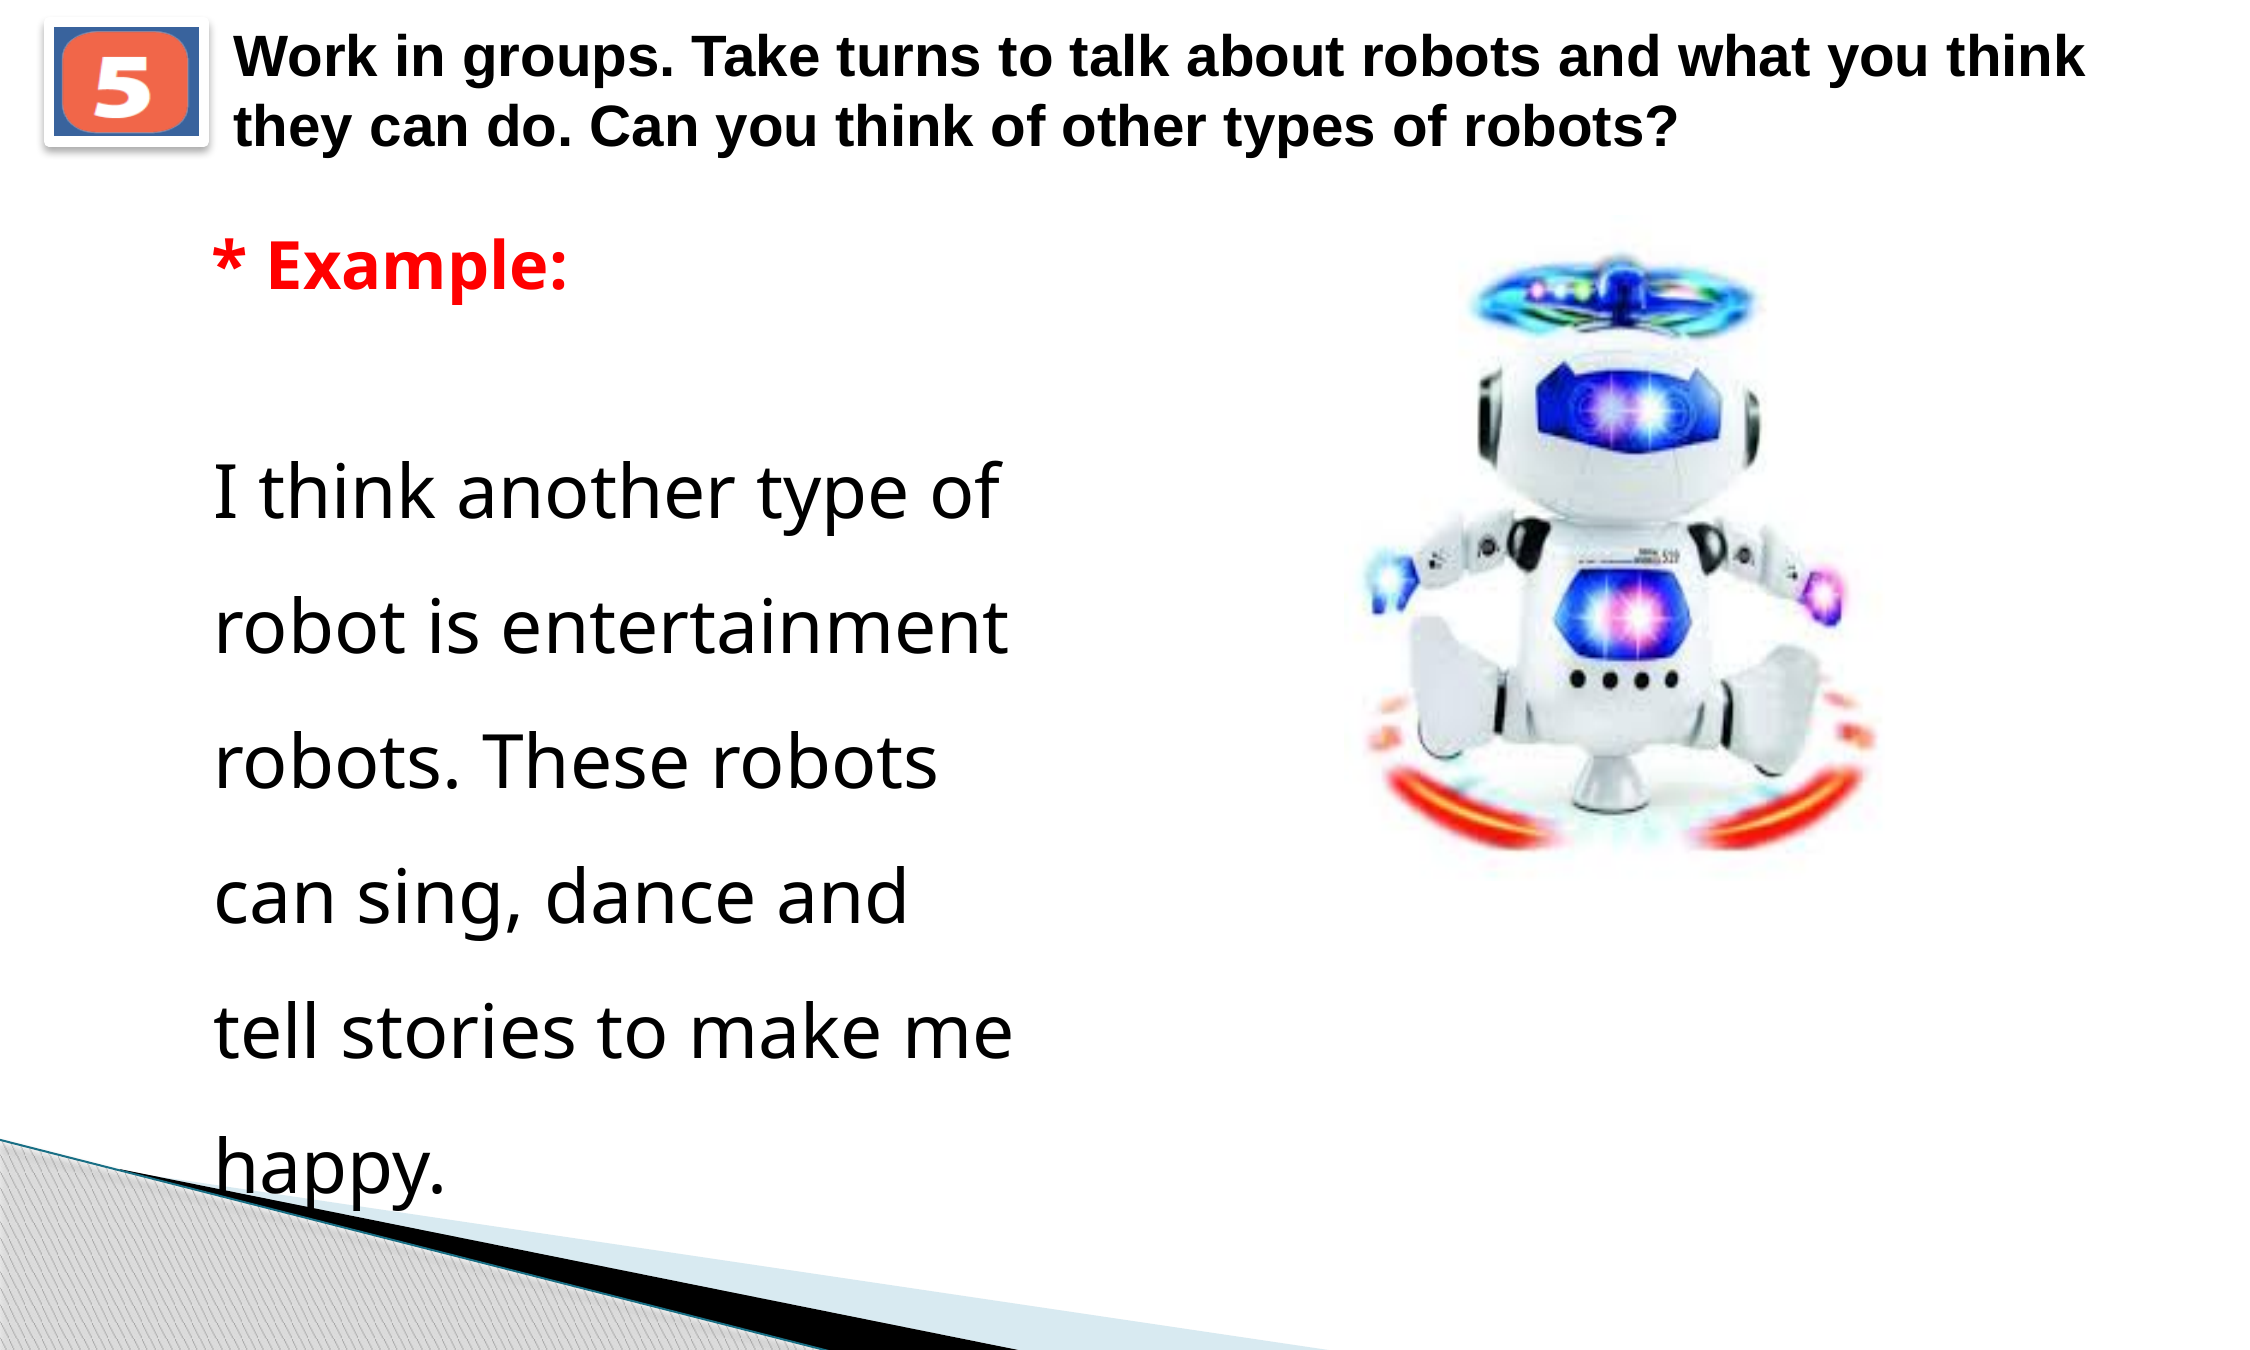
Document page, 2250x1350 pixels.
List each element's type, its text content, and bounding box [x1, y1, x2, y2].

picture [1344, 215, 1885, 882]
picture [53, 26, 199, 137]
text_box I think another type of robot is entertainment robots. These robots can sing, dance and tell stories to make me happy. [198, 391, 1049, 1217]
text_box * Example: [197, 215, 584, 311]
text_box Work in groups. Take turns to talk about robots and what you think they can do. Can you think of other types of robots? [212, 8, 2164, 169]
